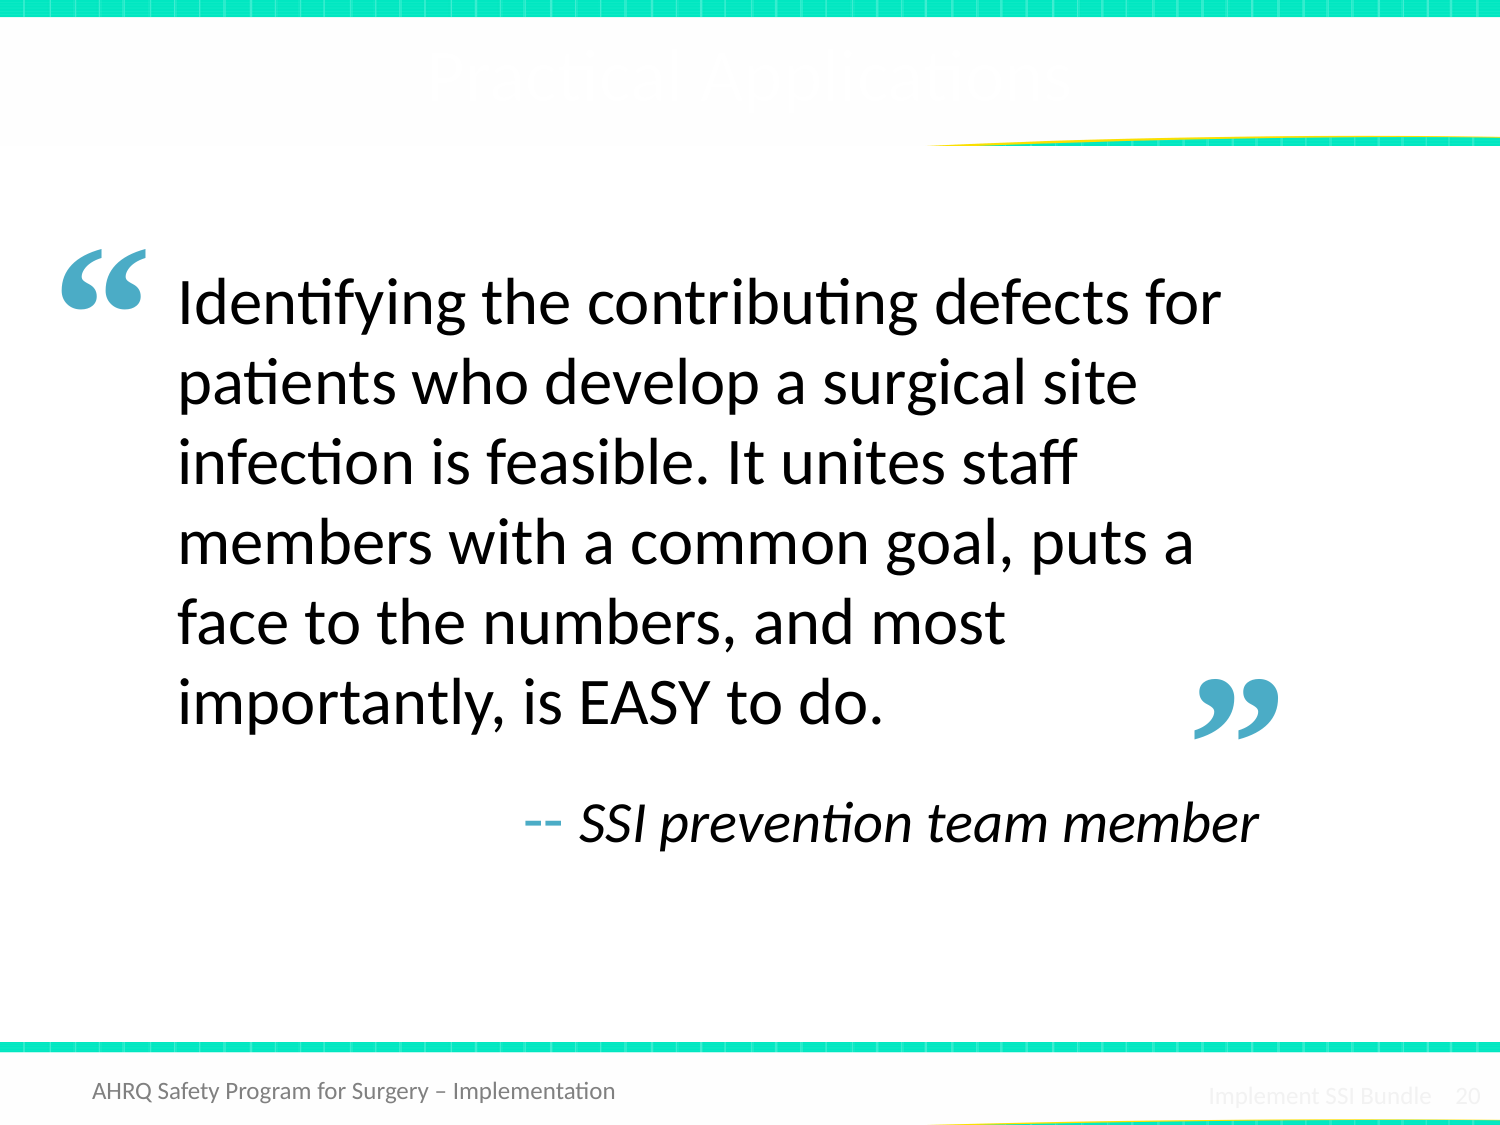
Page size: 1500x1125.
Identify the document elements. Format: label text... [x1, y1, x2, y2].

picture [0, 1042, 1500, 1125]
text_box ” [1172, 604, 1320, 860]
list Identifying the contributing defects for patients who develop a surgical site infection is feasible. It unites staff members with a common goal, puts a face to the numbers, and most importantly, is EASY to do. -- SSI prevention team member [162, 430, 1275, 1027]
text_box “ [37, 174, 185, 430]
title Practical Applications [75, 5, 1425, 138]
text_box [177, 359, 1389, 954]
list Identifying the contributing defects for patients who develop a surgical site infection is feasible. It unites staff members with a common goal, puts a face to the numbers, and most importantly, is EASY to do. -- SSI prevention team member [185, 249, 1275, 359]
picture [0, 0, 1500, 146]
